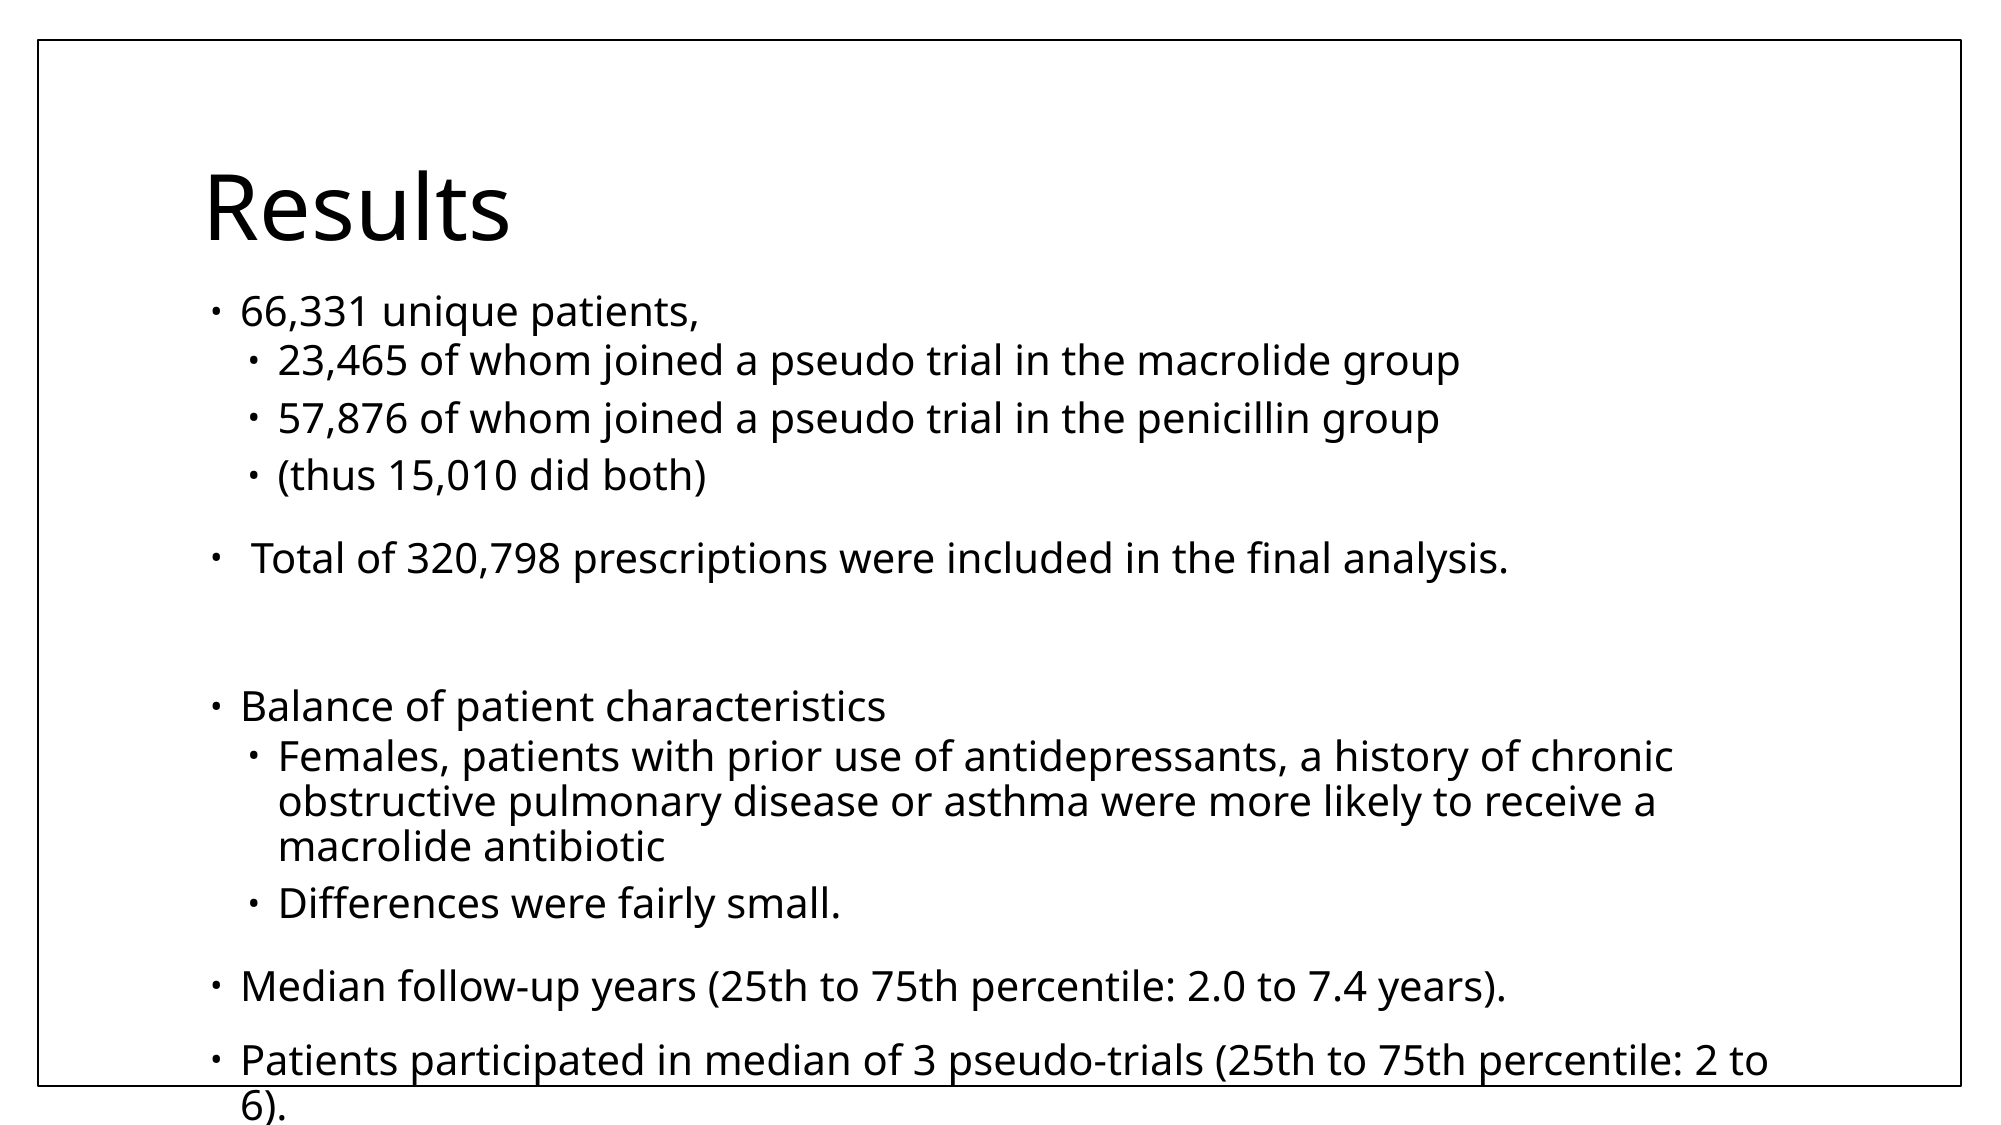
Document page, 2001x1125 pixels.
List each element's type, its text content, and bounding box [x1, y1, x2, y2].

title Results [187, 99, 1808, 282]
list 66,331 unique patients, 23,465 of whom joined a pseudo trial in the macrolide group 57,876 of whom joined a pseudo trial in the penicillin group (thus 15,010 did both) Total of 320,798 prescriptions were included in the final analysis. Balance of patient characteristics Females, patients with prior use of antidepressants, a history of chronic obstructive pulmonary disease or asthma were more likely to receive a macrolide antibiotic Differences were fairly small. Median follow-up years (25th to 75th percentile: 2.0 to 7.4 years). Patients participated in median of 3 pseudo-trials (25th to 75th percentile: 2 to 6). [187, 282, 1808, 1044]
